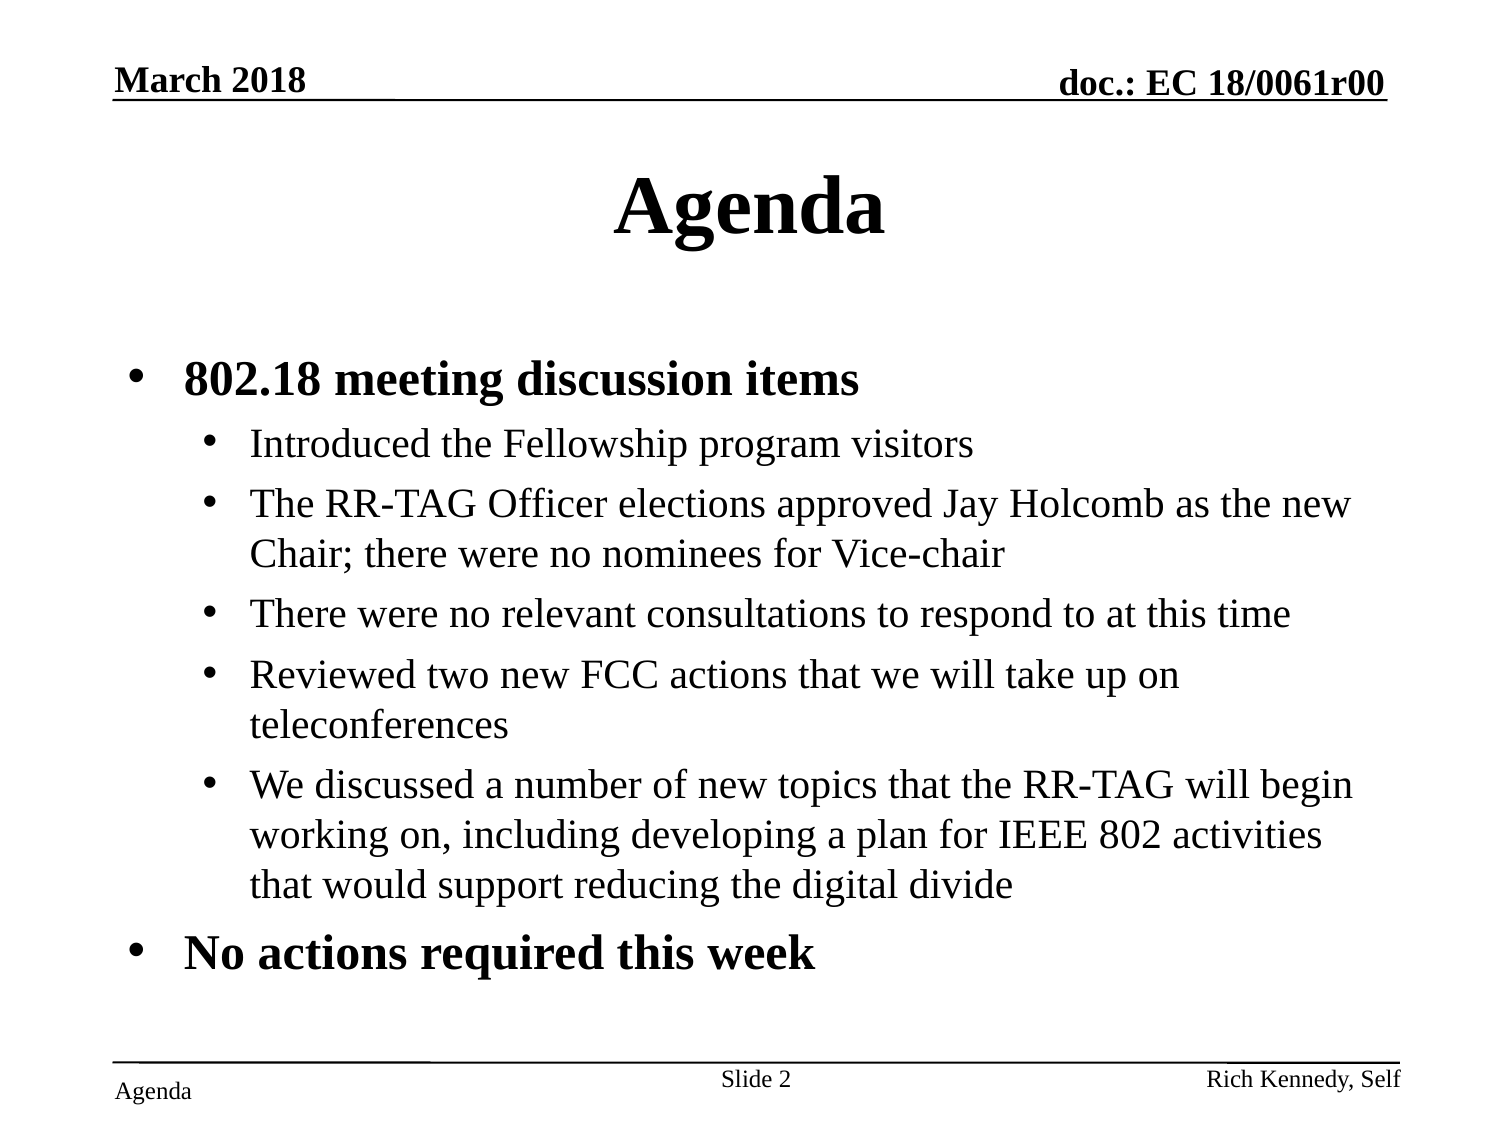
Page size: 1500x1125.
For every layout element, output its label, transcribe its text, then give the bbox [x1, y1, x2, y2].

list 802.18 meeting discussion items Introduced the Fellowship program visitors The RR-TAG Officer elections approved Jay Holcomb as the new Chair; there were no nominees for Vice-chair There were no relevant consultations to respond to at this time Reviewed two new FCC actions that we will take up on teleconferences We discussed a number of new topics that the RR-TAG will begin working on, including developing a plan for IEEE 802 activities that would support reducing the digital divide No actions required this week [112, 337, 1388, 1063]
footer Rich Kennedy, Self [878, 1061, 1402, 1093]
text_box Agenda [99, 1067, 238, 1112]
title Agenda [112, 112, 1388, 288]
slide_number Slide 2 [712, 1061, 800, 1123]
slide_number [114, 54, 376, 101]
